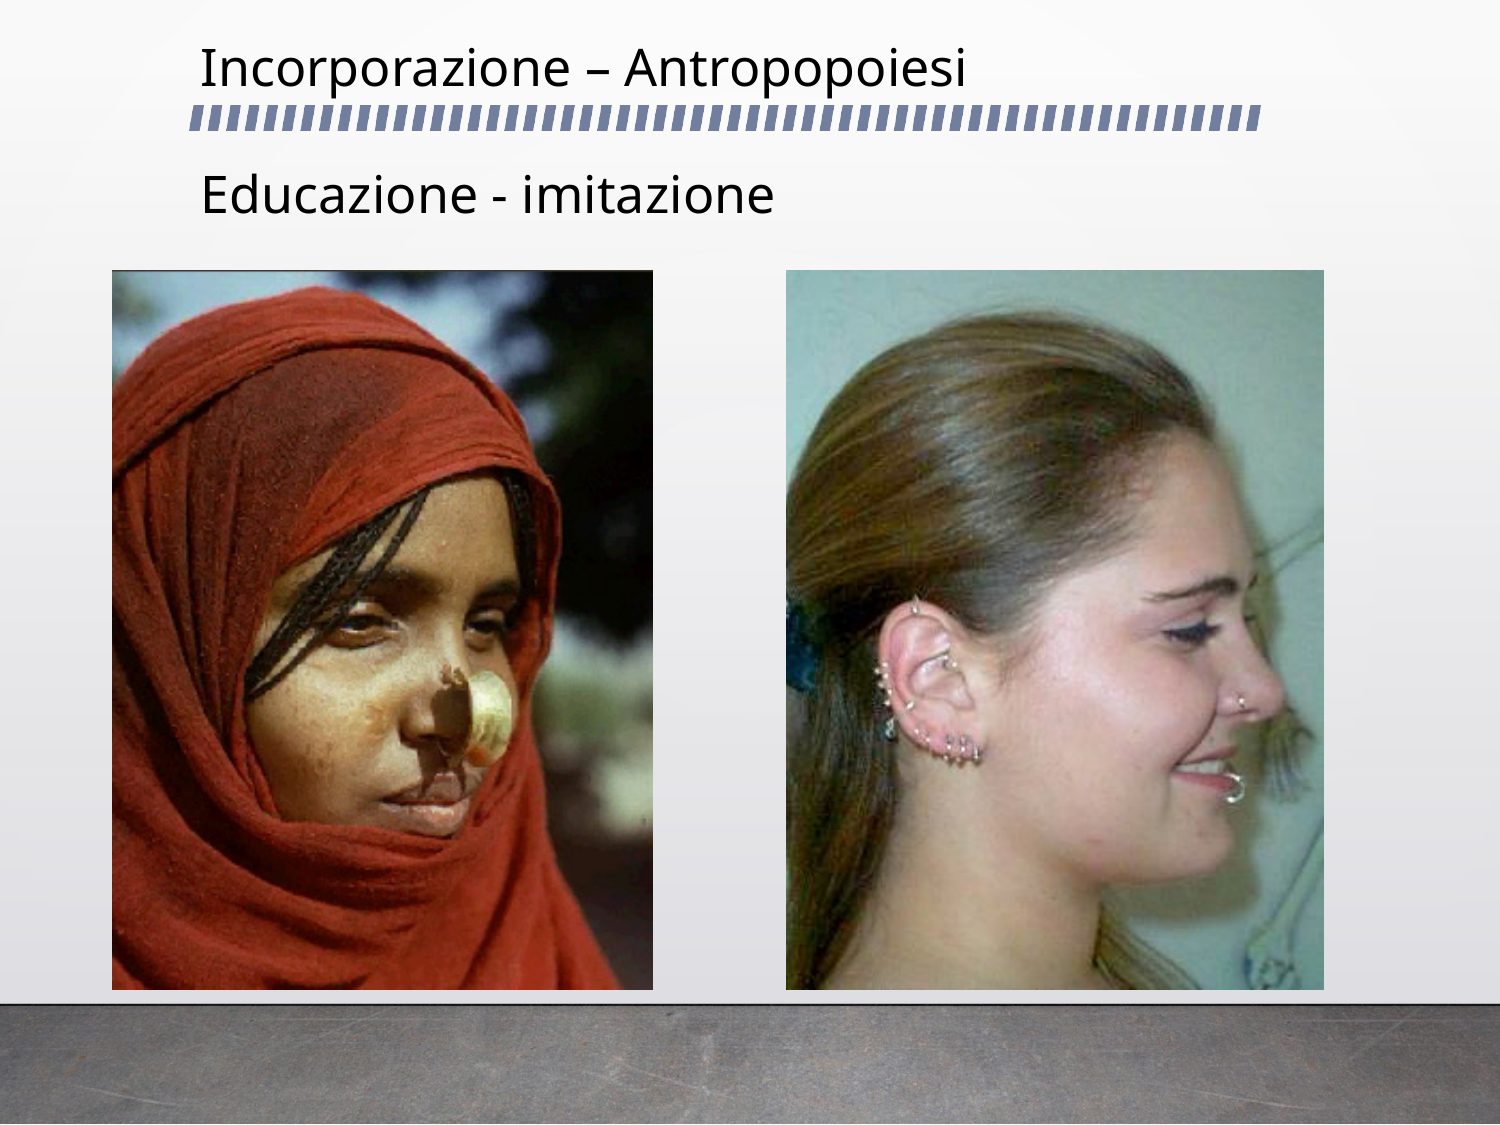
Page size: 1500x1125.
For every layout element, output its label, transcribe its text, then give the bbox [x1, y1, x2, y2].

title Incorporazione – Antropopoiesi Educazione - imitazione [185, 27, 1500, 237]
picture [112, 270, 653, 990]
picture [0, 1004, 1500, 1124]
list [785, 270, 1324, 990]
